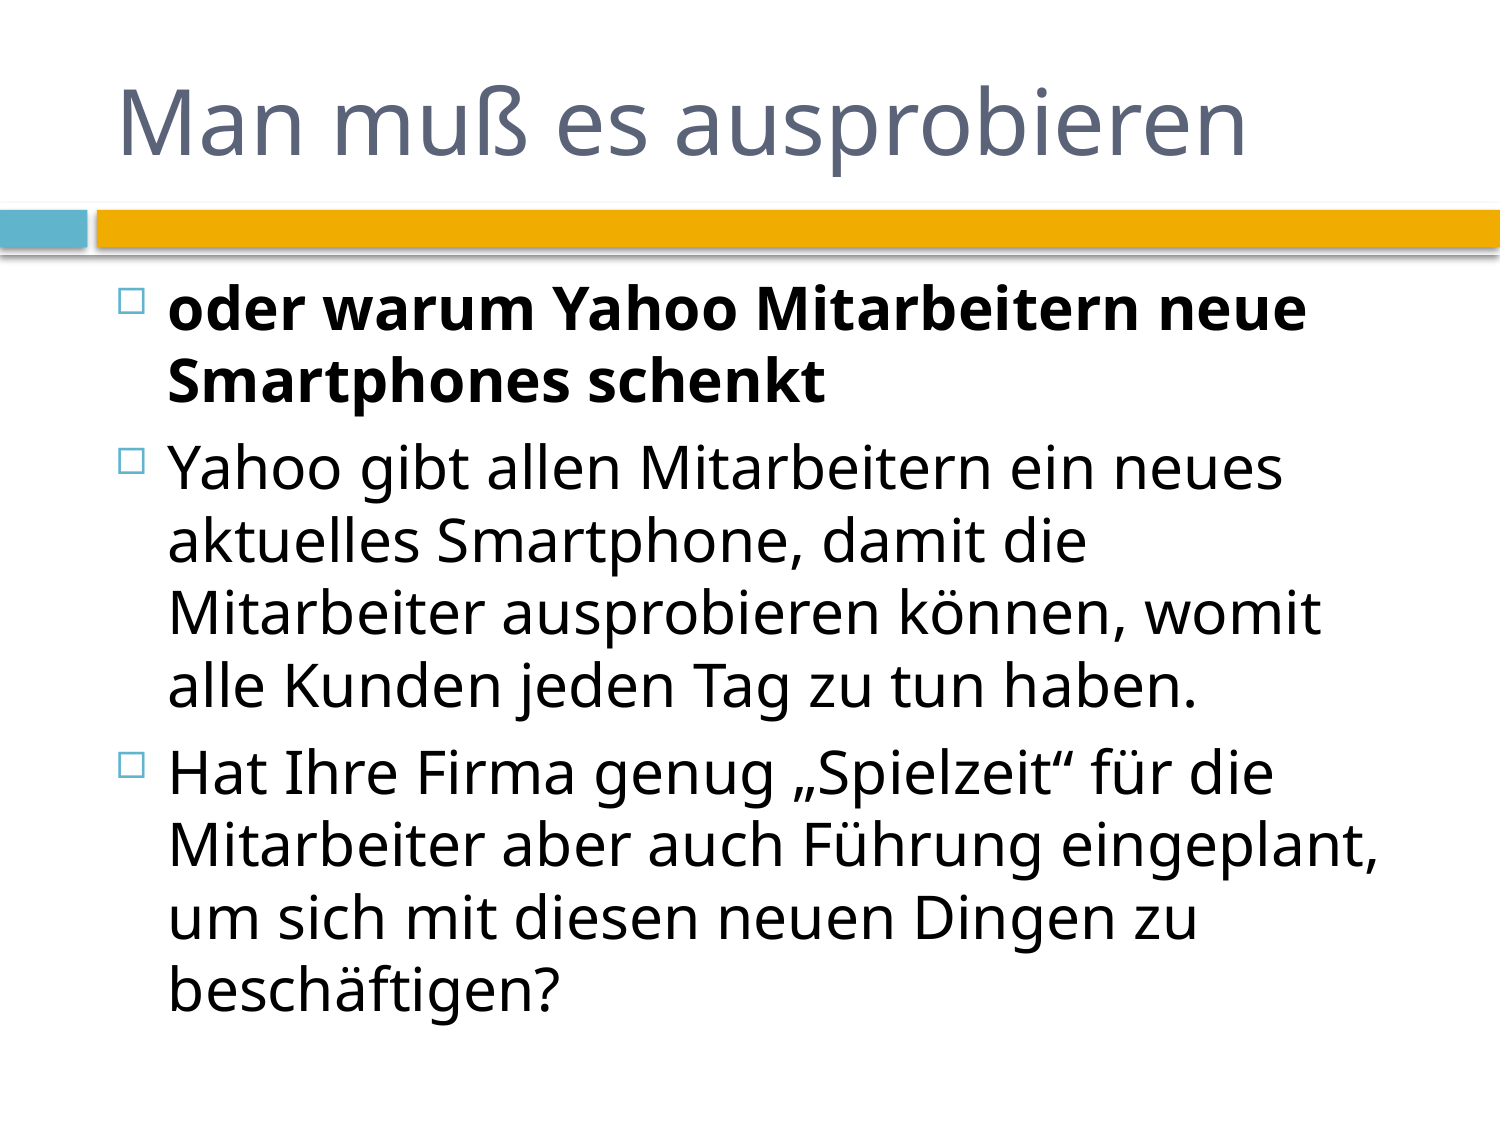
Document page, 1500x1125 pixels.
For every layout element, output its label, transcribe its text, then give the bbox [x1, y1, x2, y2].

list oder warum Yahoo Mitarbeitern neue Smartphones schenkt Yahoo gibt allen Mitarbeitern ein neues aktuelles Smartphone, damit die Mitarbeiter ausprobieren können, womit alle Kunden jeden Tag zu tun haben. Hat Ihre Firma genug „Spielzeit“ für die Mitarbeiter aber auch Führung eingeplant, um sich mit diesen neuen Dingen zu beschäftigen? [100, 262, 1439, 1001]
title Man muß es ausprobieren [100, 37, 1439, 201]
